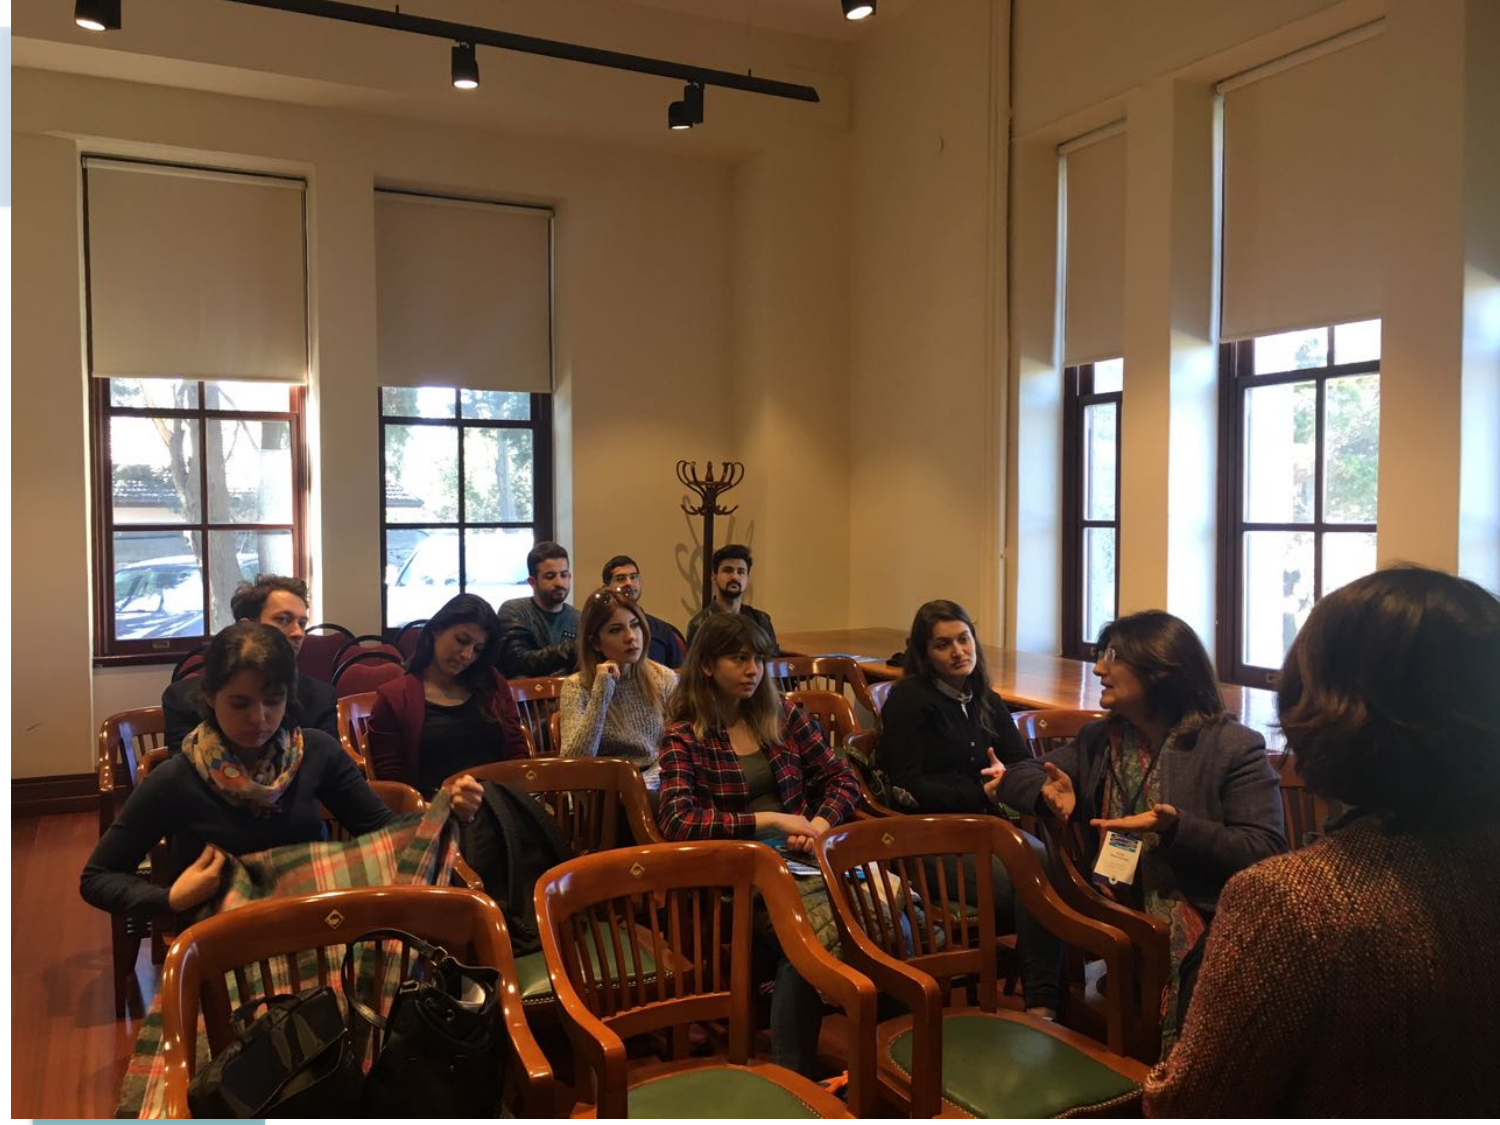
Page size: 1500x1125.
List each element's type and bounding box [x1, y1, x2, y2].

list [11, 0, 1500, 1120]
